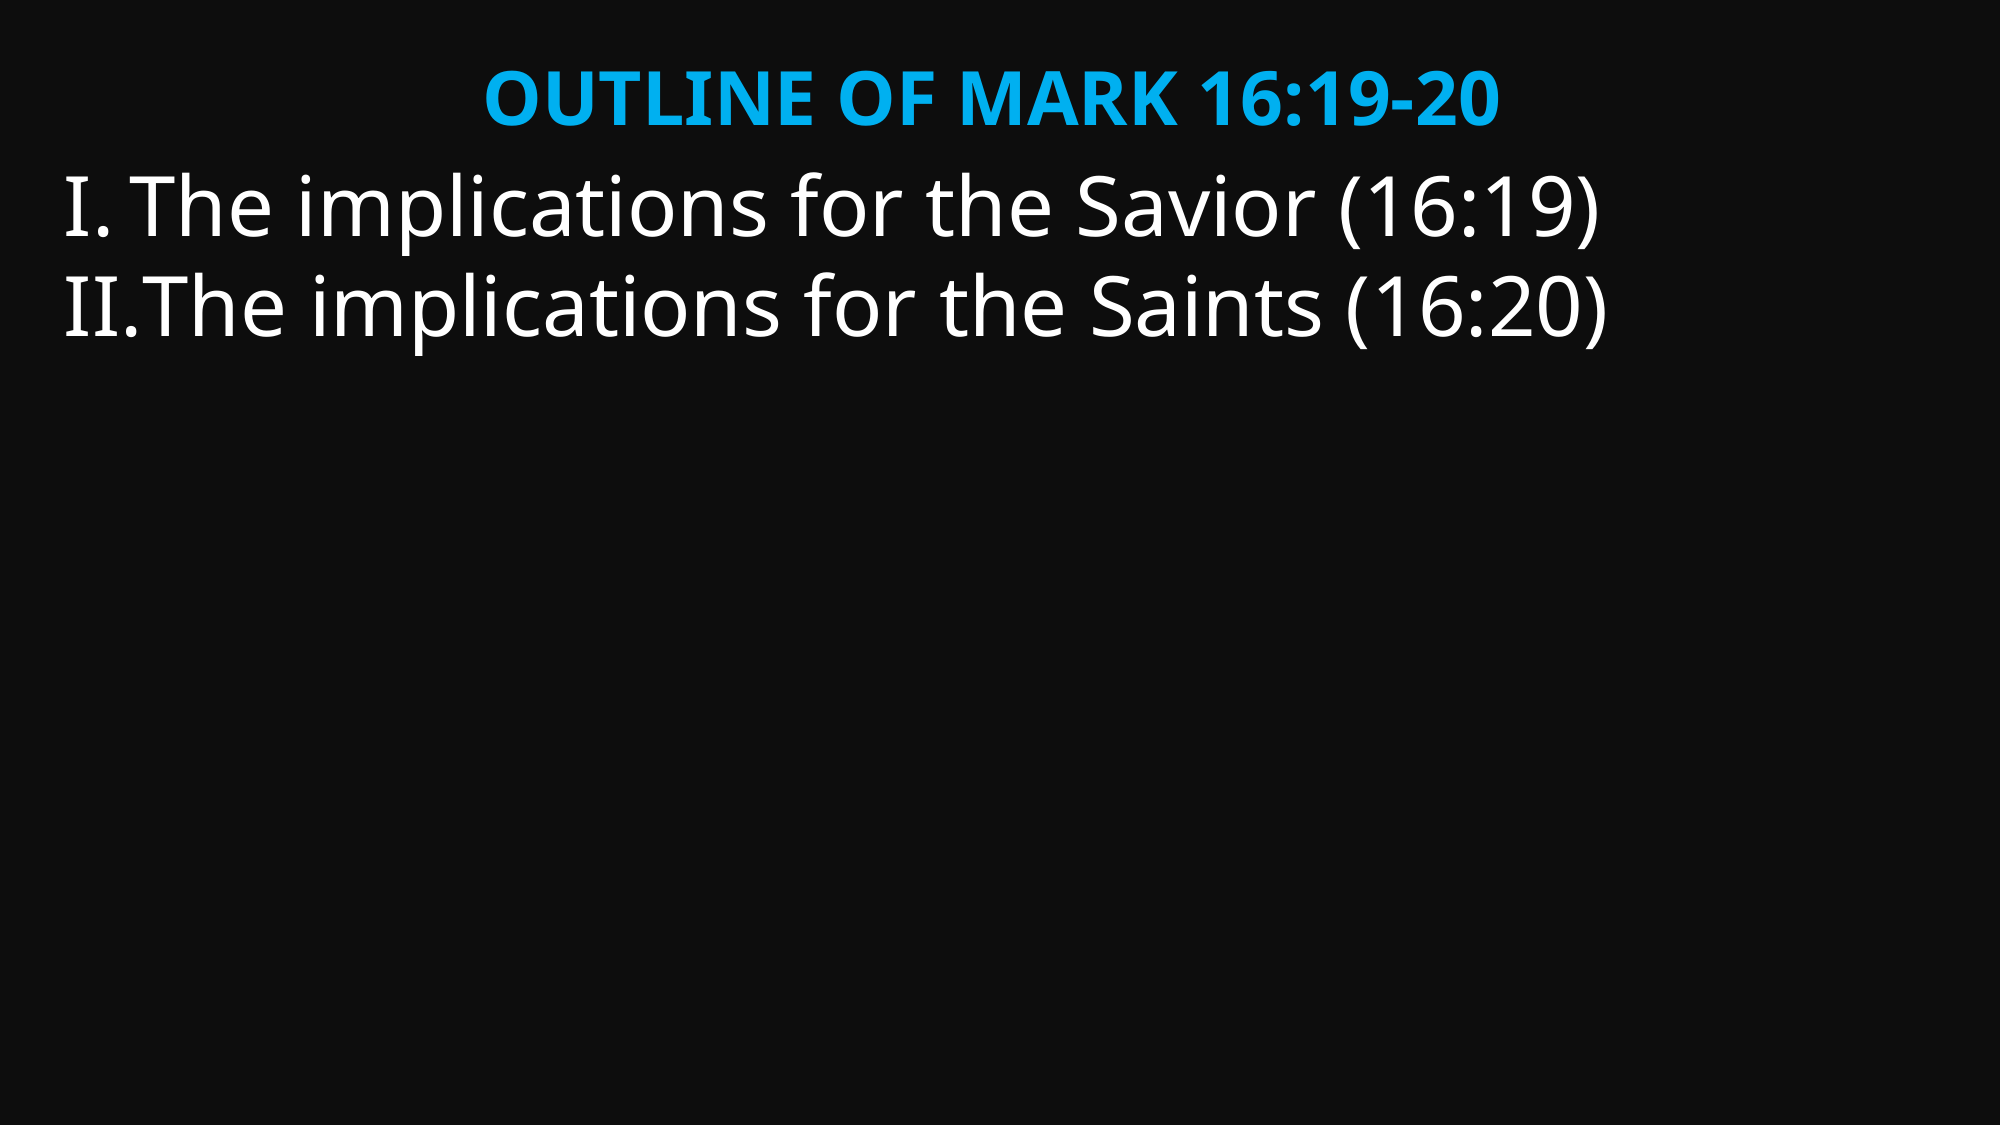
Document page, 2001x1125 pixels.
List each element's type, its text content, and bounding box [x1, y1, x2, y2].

subtitle Outline of Mark 16:19-20 [34, 42, 1951, 184]
text_box The implications for the Savior (16:19) The implications for the Saints (16:20) [49, 145, 1951, 361]
